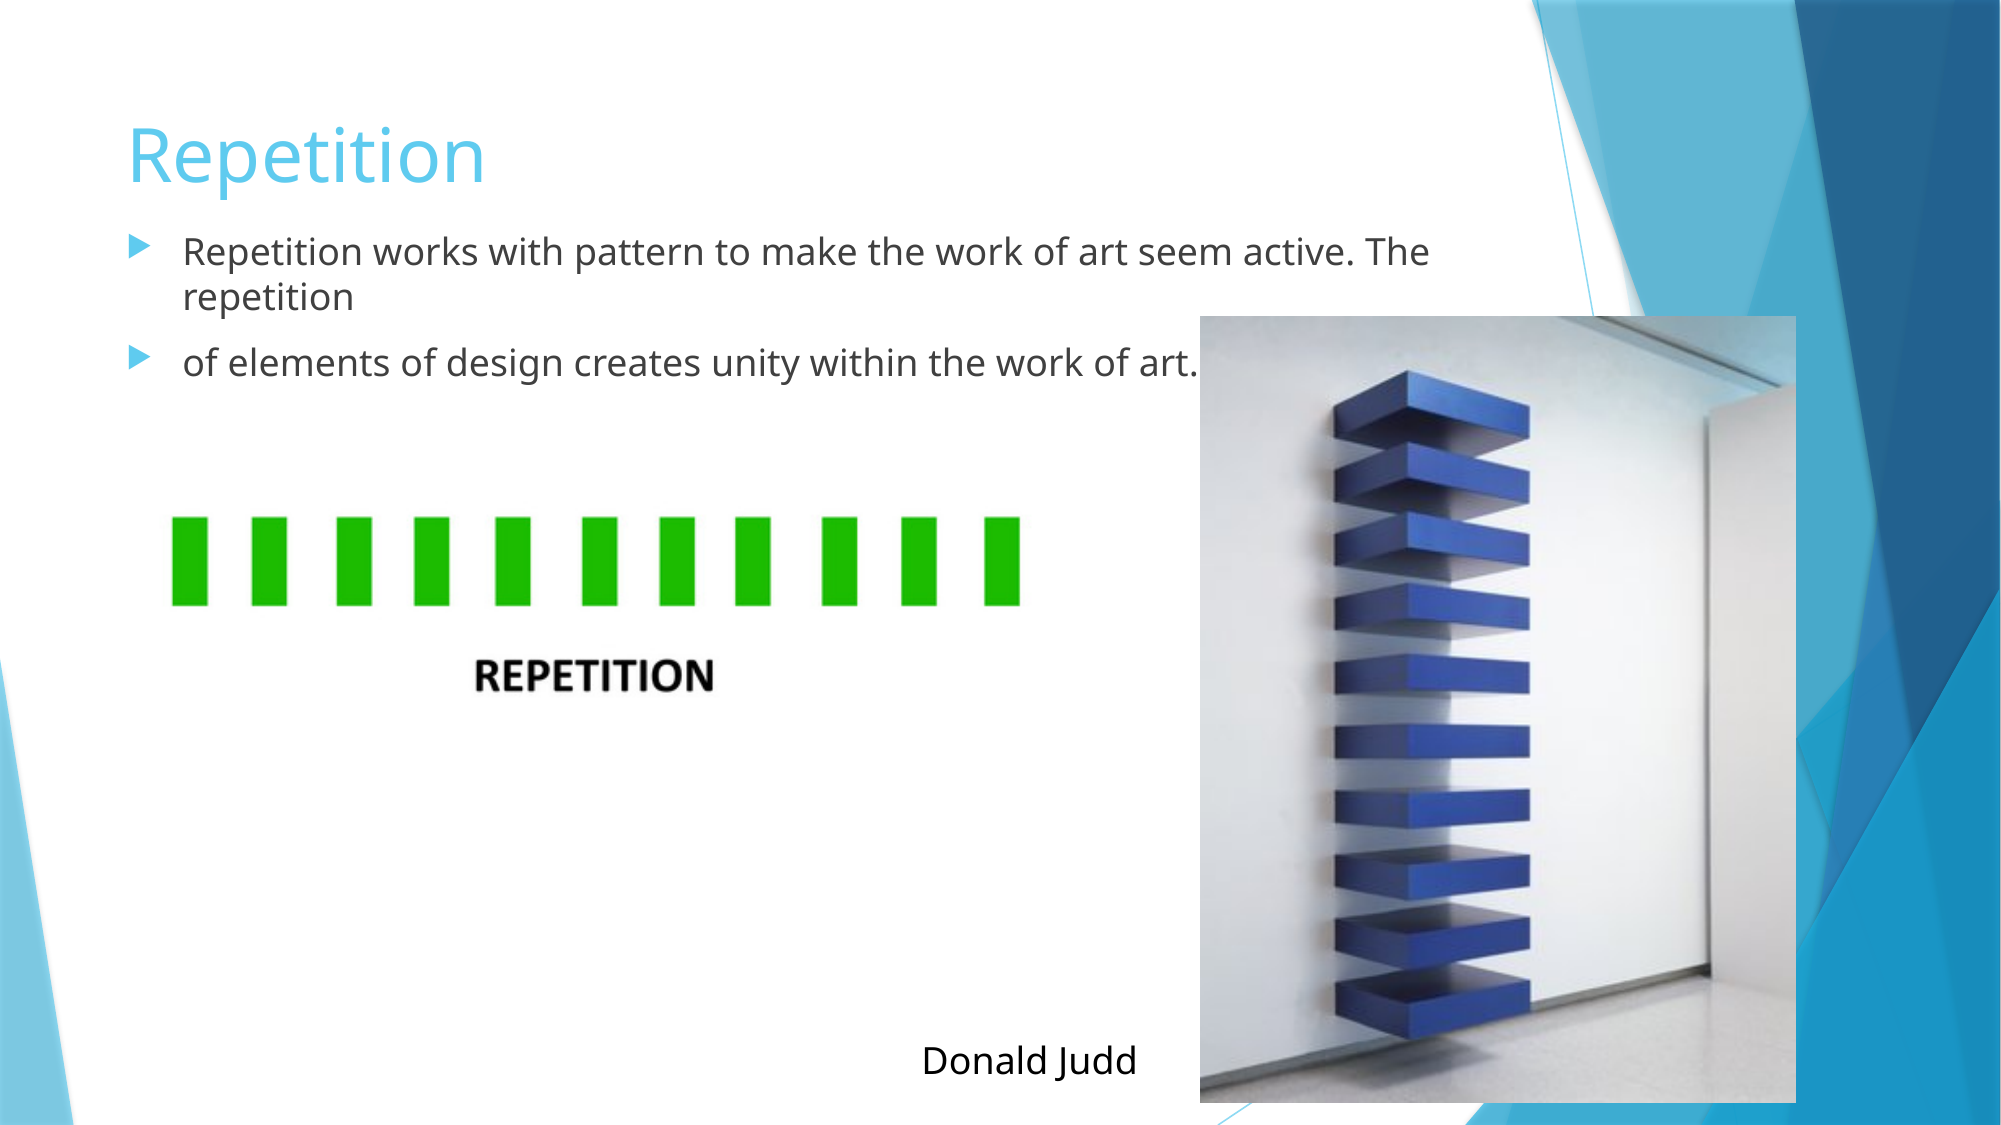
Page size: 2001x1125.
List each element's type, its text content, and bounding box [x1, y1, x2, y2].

picture [146, 436, 1082, 771]
picture [1199, 316, 1797, 1104]
title Repetition [111, 99, 1522, 220]
list Repetition works with pattern to make the work of art seem active. The repetition of elements of design creates unity within the work of art. [111, 220, 1522, 858]
text_box Donald Judd [906, 1029, 1194, 1090]
